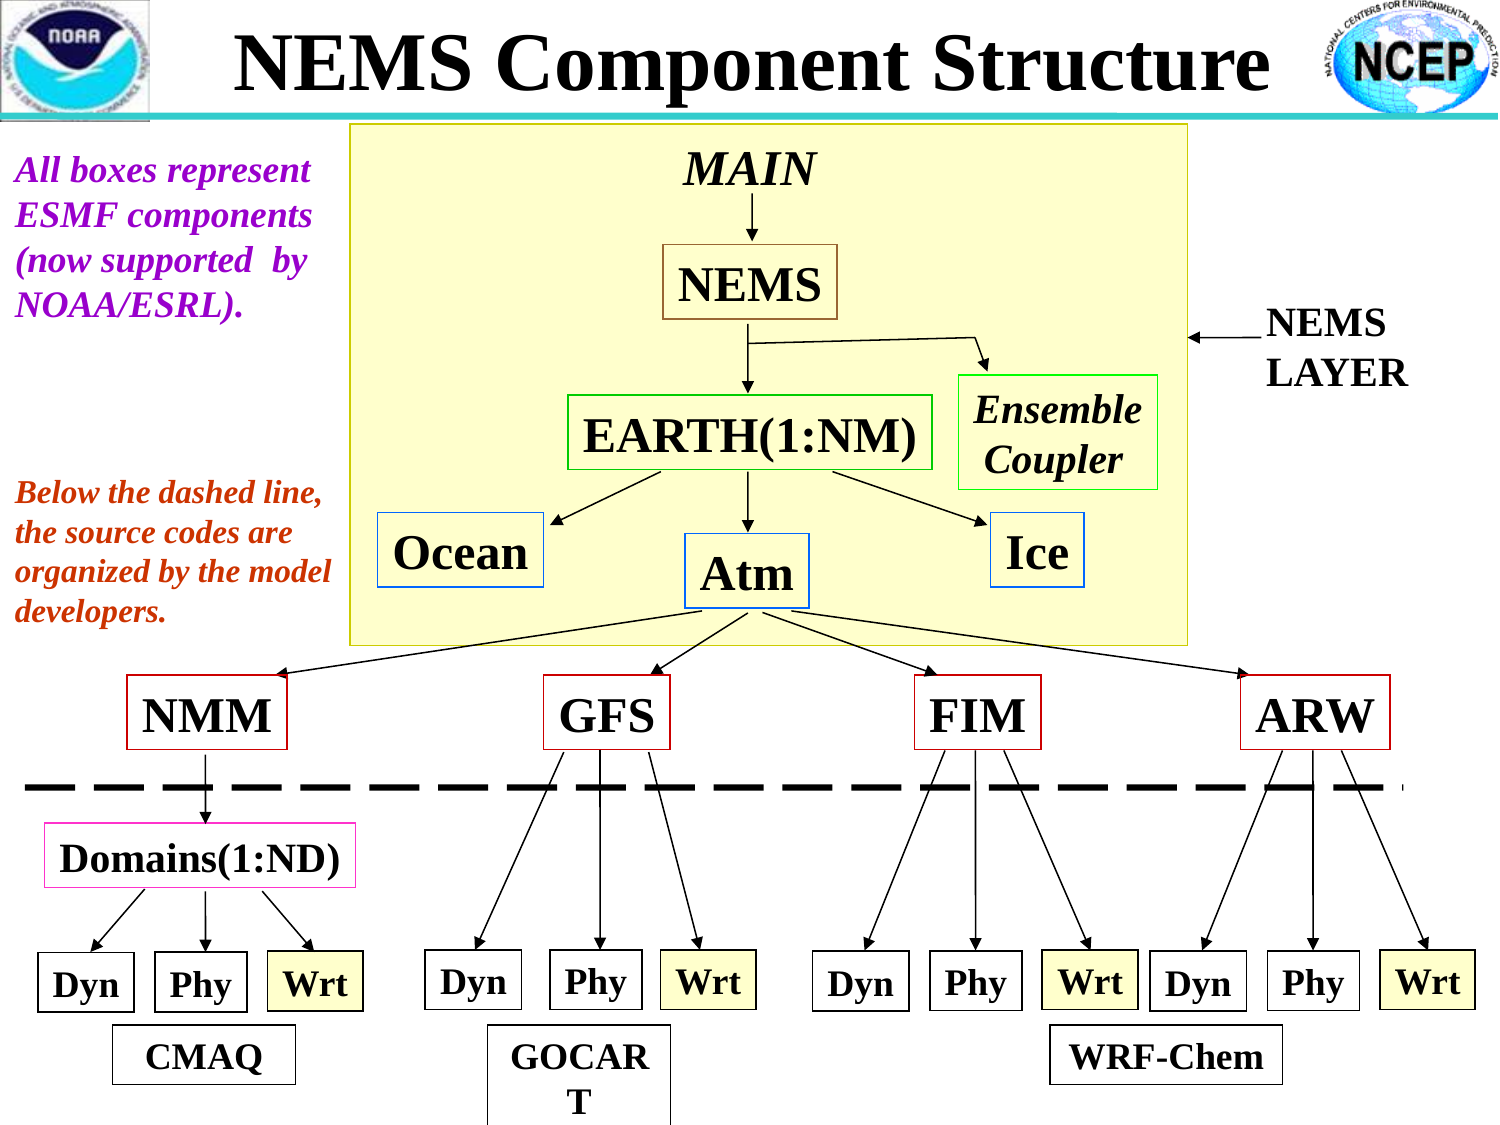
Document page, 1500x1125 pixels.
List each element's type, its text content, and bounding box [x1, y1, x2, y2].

text_box [974, 337, 989, 372]
text_box Ensemble Coupler [958, 374, 1158, 490]
text_box [349, 123, 1188, 646]
text_box Ice [990, 512, 1085, 588]
text_box [762, 612, 936, 673]
text_box NEMS Component Structure [218, 0, 1288, 115]
text_box Below the dashed line, the source codes are organized by the model developers. [0, 462, 350, 637]
text_box CMAQ [112, 1024, 296, 1085]
text_box [745, 193, 759, 242]
text_box [651, 612, 748, 673]
text_box [832, 471, 988, 527]
text_box WRF-Chem [1049, 1024, 1283, 1085]
text_box MAIN [668, 127, 832, 203]
text_box NEMS [663, 244, 837, 320]
text_box [741, 344, 755, 394]
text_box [424, 674, 755, 1012]
text_box GOCART [487, 1024, 671, 1125]
text_box [549, 471, 661, 526]
picture [0, 117, 150, 122]
text_box Atm [684, 533, 809, 608]
picture [1323, 0, 1500, 118]
text_box [1187, 331, 1262, 344]
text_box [37, 674, 362, 1015]
text_box EARTH(1:NM) [568, 395, 932, 470]
text_box NEMS LAYER [1251, 287, 1423, 403]
text_box Ocean [377, 512, 544, 588]
text_box [741, 471, 755, 533]
picture [0, 0, 150, 116]
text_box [812, 674, 1137, 1014]
text_box [791, 610, 1248, 673]
text_box All boxes represent ESMF components (now supported by NOAA/ESRL). [0, 137, 350, 333]
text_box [1149, 674, 1474, 1014]
text_box [277, 610, 703, 673]
